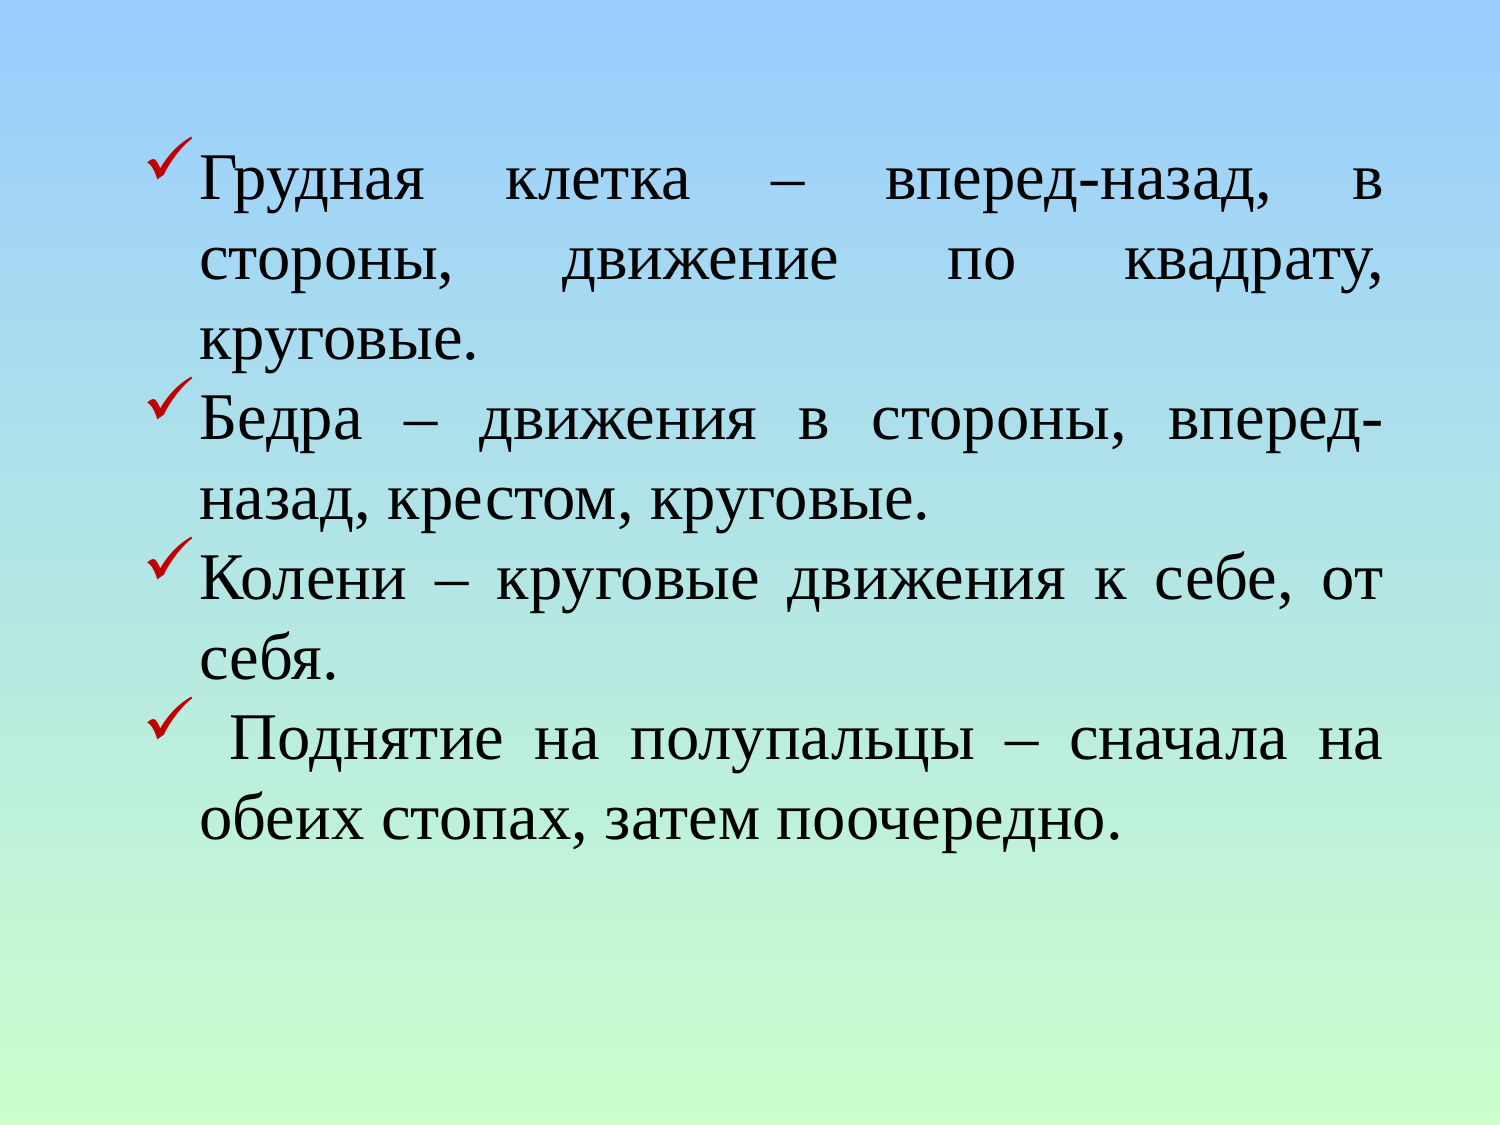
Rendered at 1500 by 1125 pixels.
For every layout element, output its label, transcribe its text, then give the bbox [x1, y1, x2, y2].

text_box Грудная клетка – вперед-назад, в стороны, движение по квадрату, круговые. Бедра – движения в стороны, вперед-назад, крестом, круговые. Колени – круговые движения к себе, от себя. Поднятие на полупальцы – сначала на обеих стопах, затем поочередно. [53, 125, 1400, 1060]
